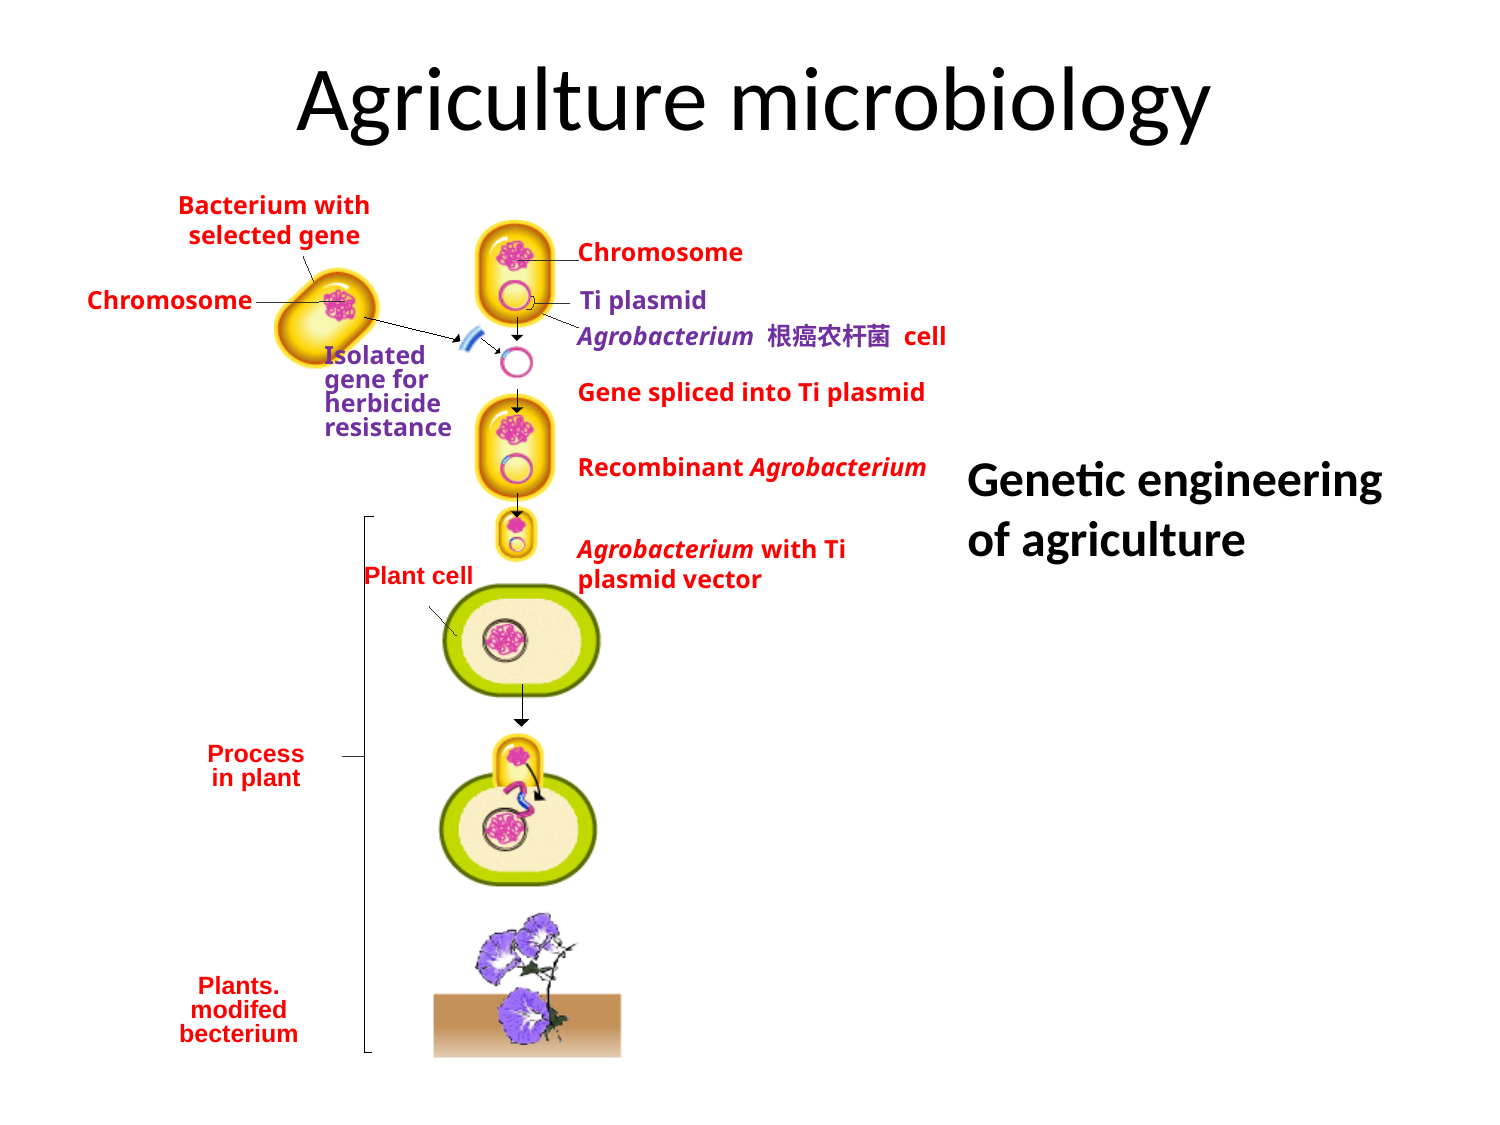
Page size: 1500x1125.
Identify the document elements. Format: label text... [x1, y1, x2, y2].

text_box Genetic engineering of agriculture [1003, 438, 1449, 574]
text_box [71, 181, 999, 1083]
title Agriculture microbiology [79, 0, 1430, 188]
